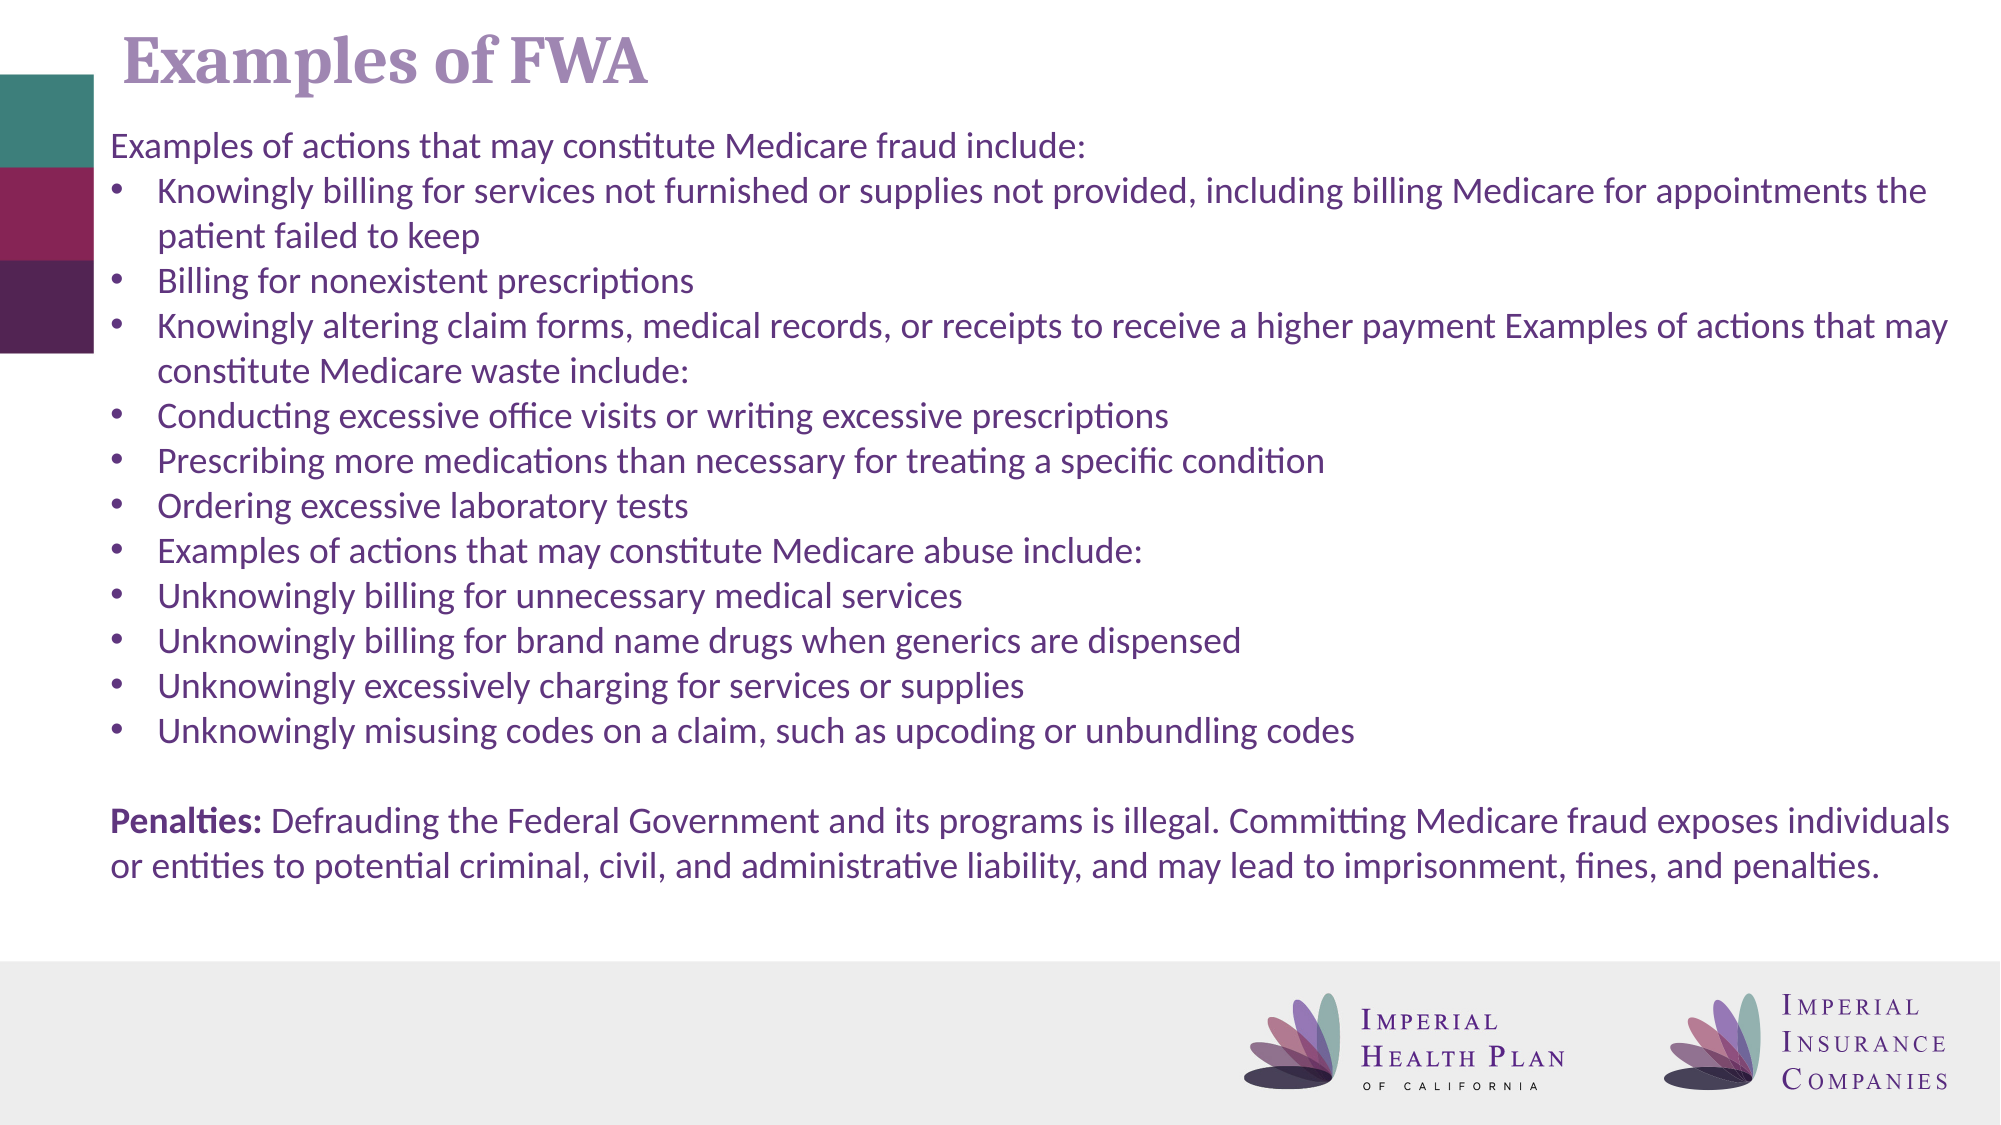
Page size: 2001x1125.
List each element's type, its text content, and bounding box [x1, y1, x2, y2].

title Examples of FWA [107, 8, 1833, 113]
picture [0, 0, 2000, 1125]
list Examples of actions that may constitute Medicare fraud include: Knowingly billing for services not furnished or supplies not provided, including billing Medicare for appointments the patient failed to keep Billing for nonexistent prescriptions Knowingly altering claim forms, medical records, or receipts to receive a higher payment Examples of actions that may constitute Medicare waste include: Conducting excessive office visits or writing excessive prescriptions Prescribing more medications than necessary for treating a specific condition Ordering excessive laboratory tests Examples of actions that may constitute Medicare abuse include: Unknowingly billing for unnecessary medical services Unknowingly billing for brand name drugs when generics are dispensed Unknowingly excessively charging for services or supplies Unknowingly misusing codes on a claim, such as upcoding or unbundling codes Penalties: Defrauding the Federal Government and its programs is illegal. Committing Medicare fraud exposes individuals or entities to potential criminal, civil, and administrative liability, and may lead to imprisonment, fines, and penalties. [95, 113, 2000, 980]
